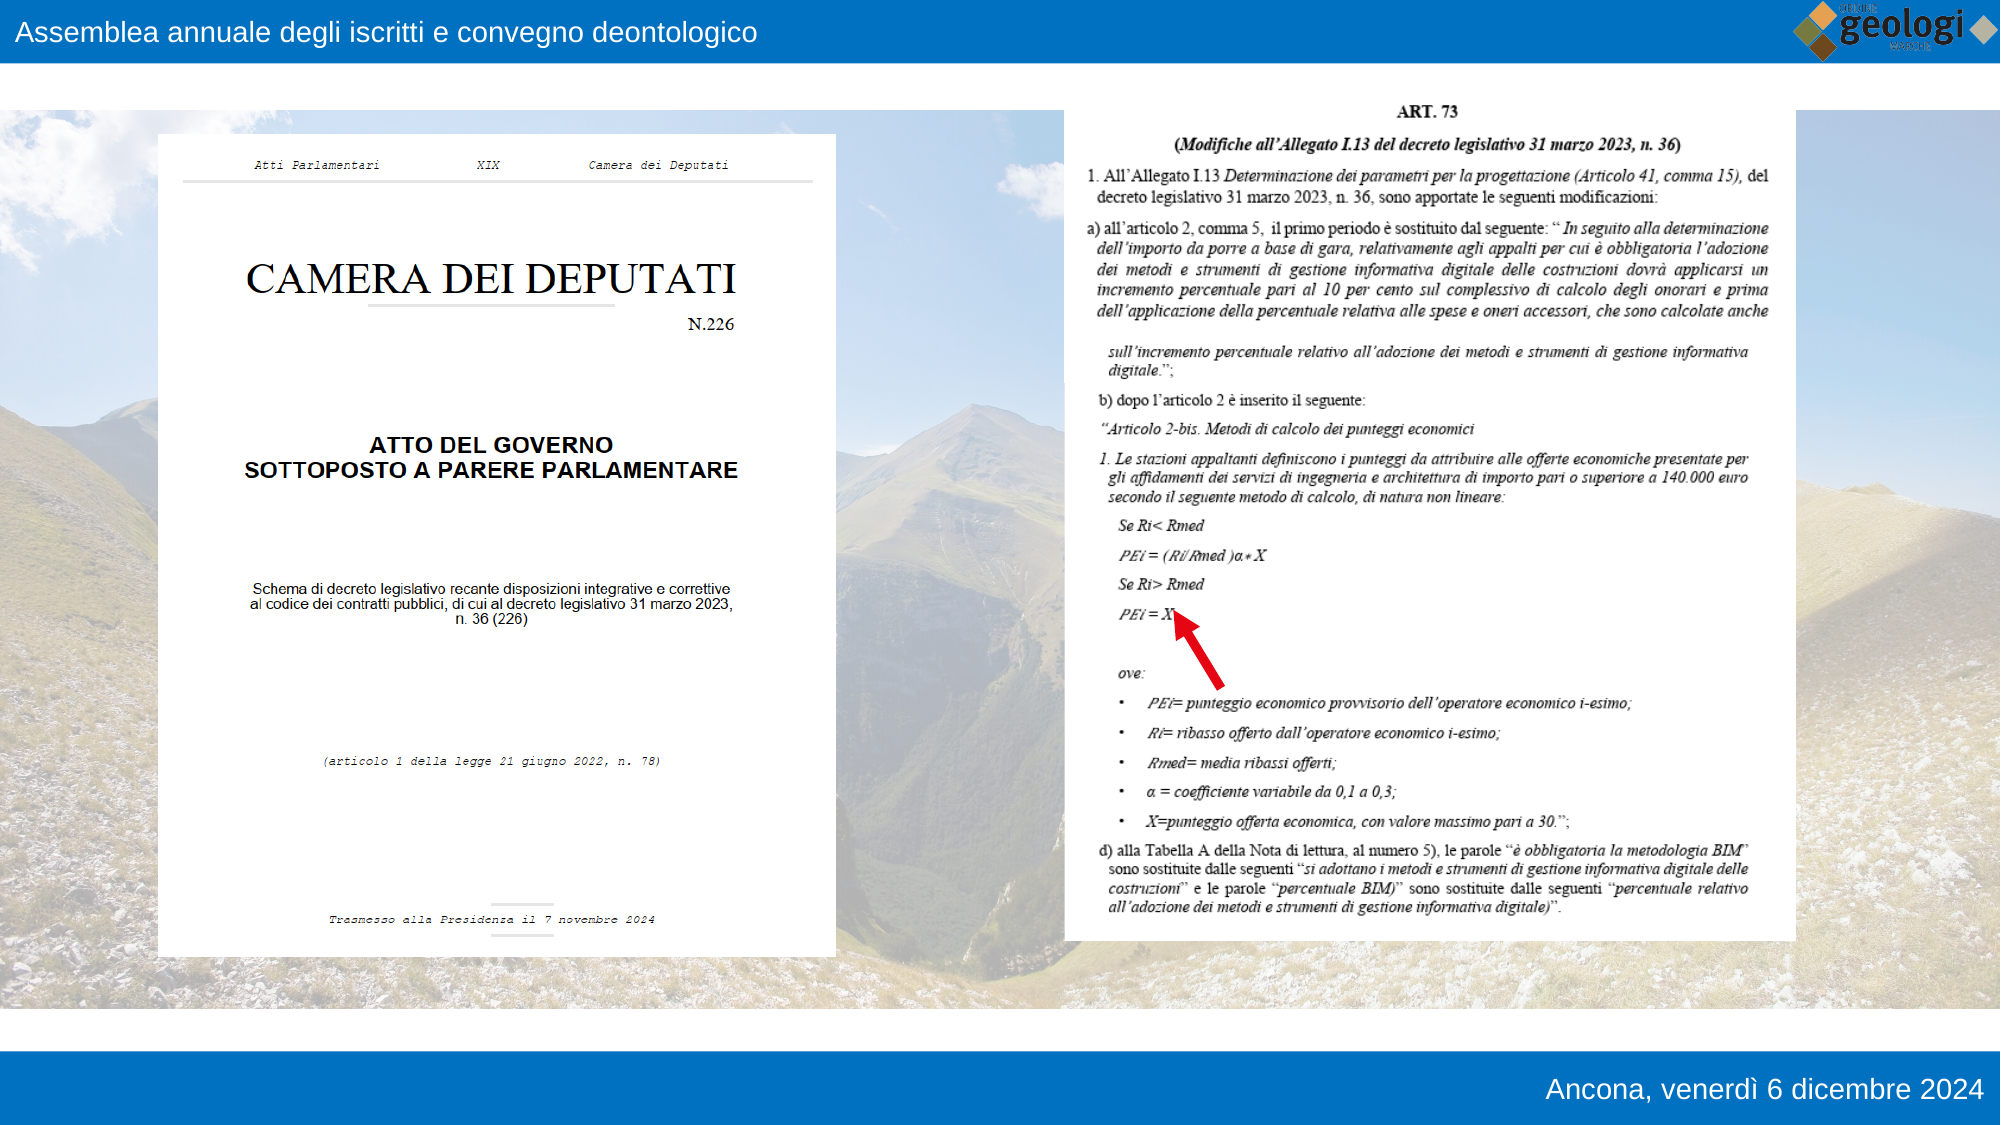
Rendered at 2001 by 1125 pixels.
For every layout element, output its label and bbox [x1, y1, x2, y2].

text_box [1172, 609, 1222, 689]
picture [158, 133, 837, 957]
picture [1064, 88, 1797, 942]
text_box [0, 0, 2000, 1125]
